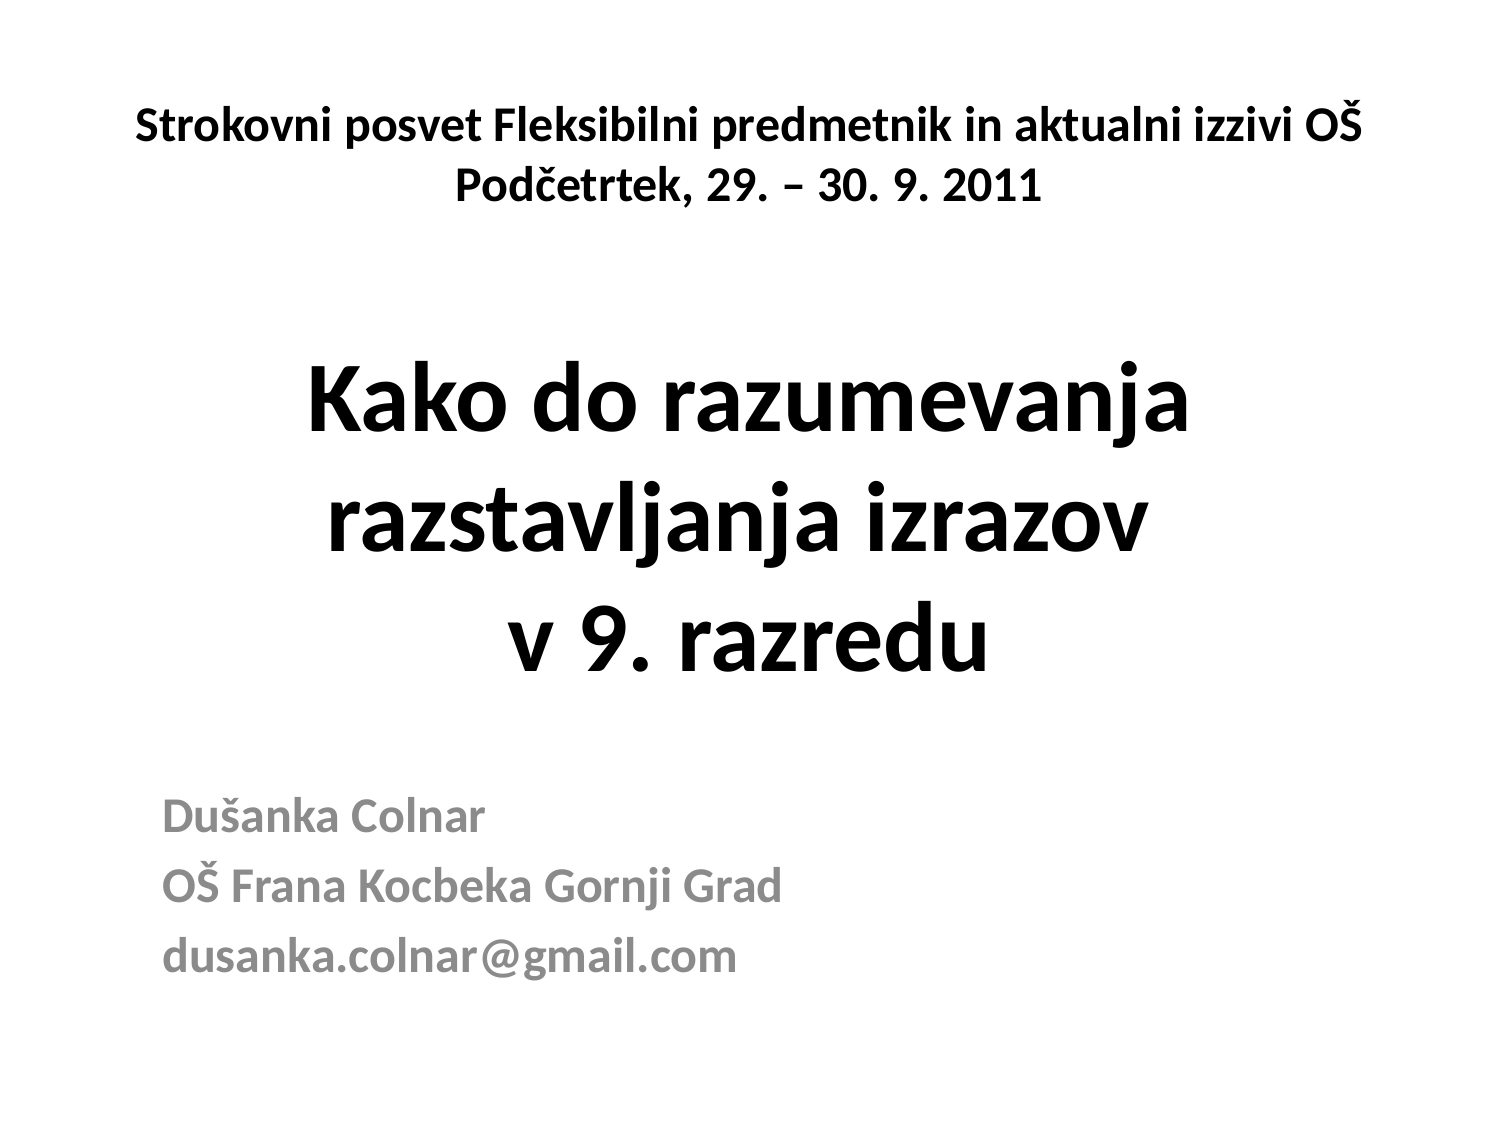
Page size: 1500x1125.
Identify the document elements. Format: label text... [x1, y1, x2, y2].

subtitle Dušanka Colnar OŠ Frana Kocbeka Gornji Grad dusanka.colnar@gmail.com [147, 775, 1365, 1008]
title Strokovni posvet Fleksibilni predmetnik in aktualni izzivi OŠ Podčetrtek, 29. – 30. 9. 2011 Kako do razumevanja razstavljanja izrazov v 9. razredu [112, 90, 1388, 693]
